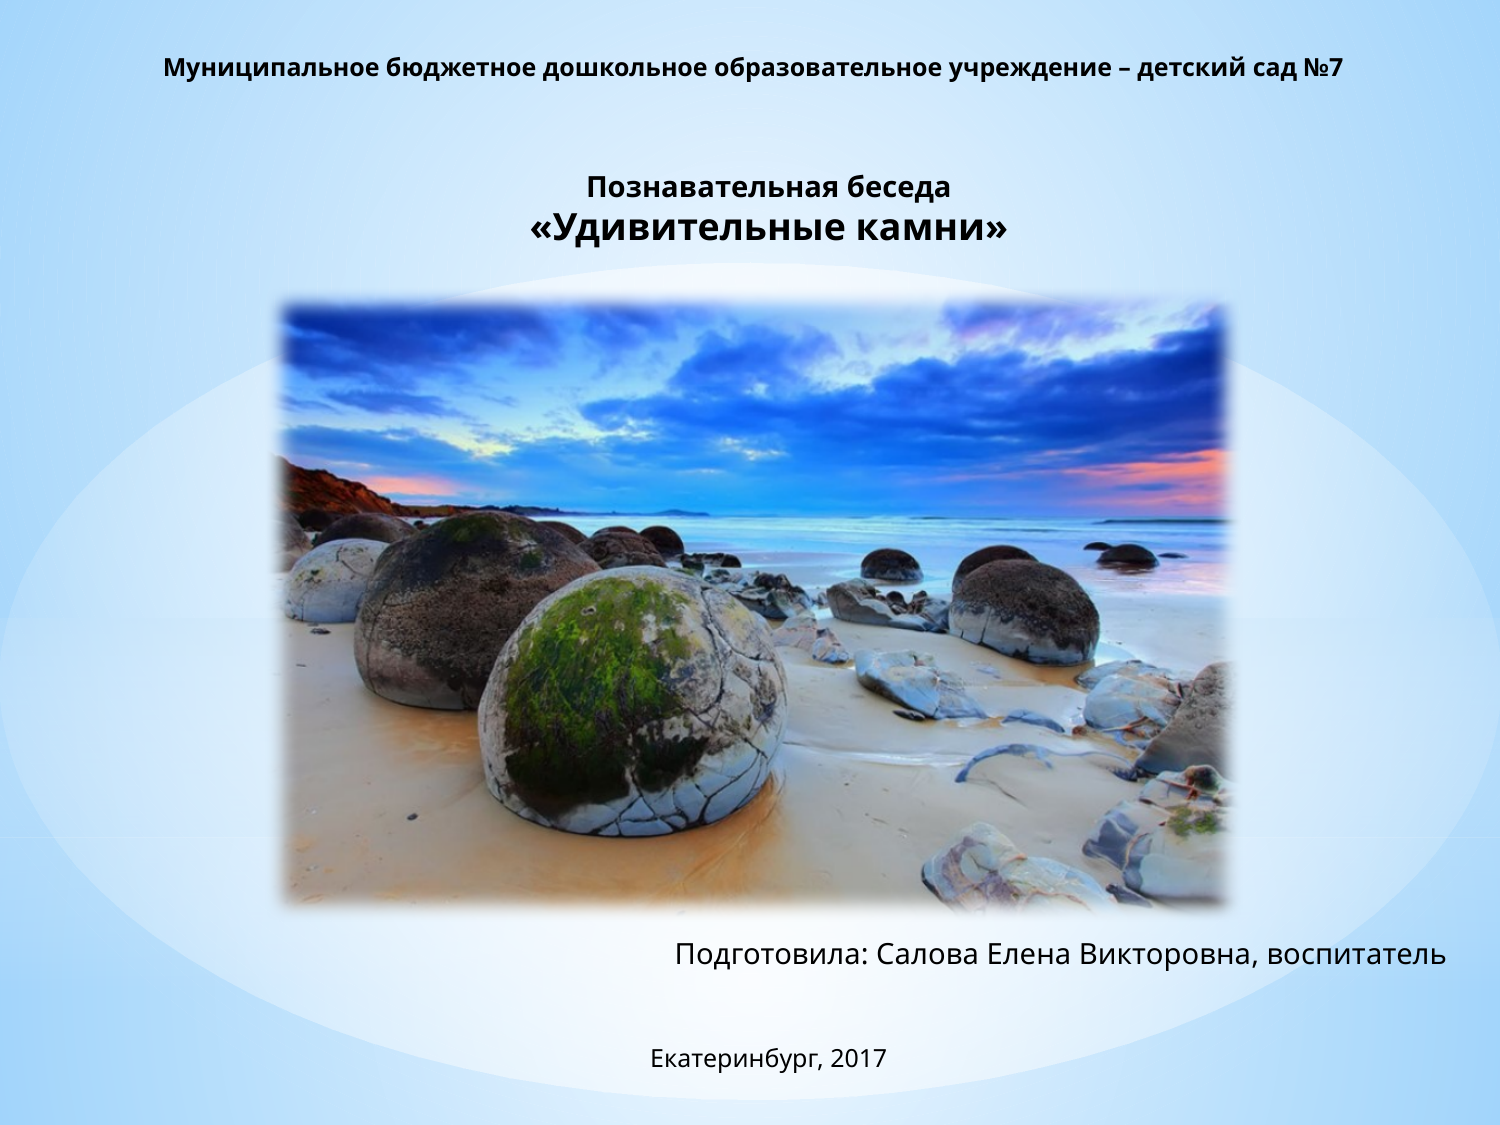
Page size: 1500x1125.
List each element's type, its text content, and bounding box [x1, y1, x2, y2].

text_box Подготовила: Салова Елена Викторовна, воспитатель [659, 927, 1463, 978]
text_box Муниципальное бюджетное дошкольное образовательное учреждение – детский сад №7 [148, 44, 1360, 89]
text_box Екатеринбург, 2017 [635, 1035, 903, 1080]
text_box Познавательная беседа «Удивительные камни» [514, 160, 1024, 256]
picture [265, 286, 1243, 922]
